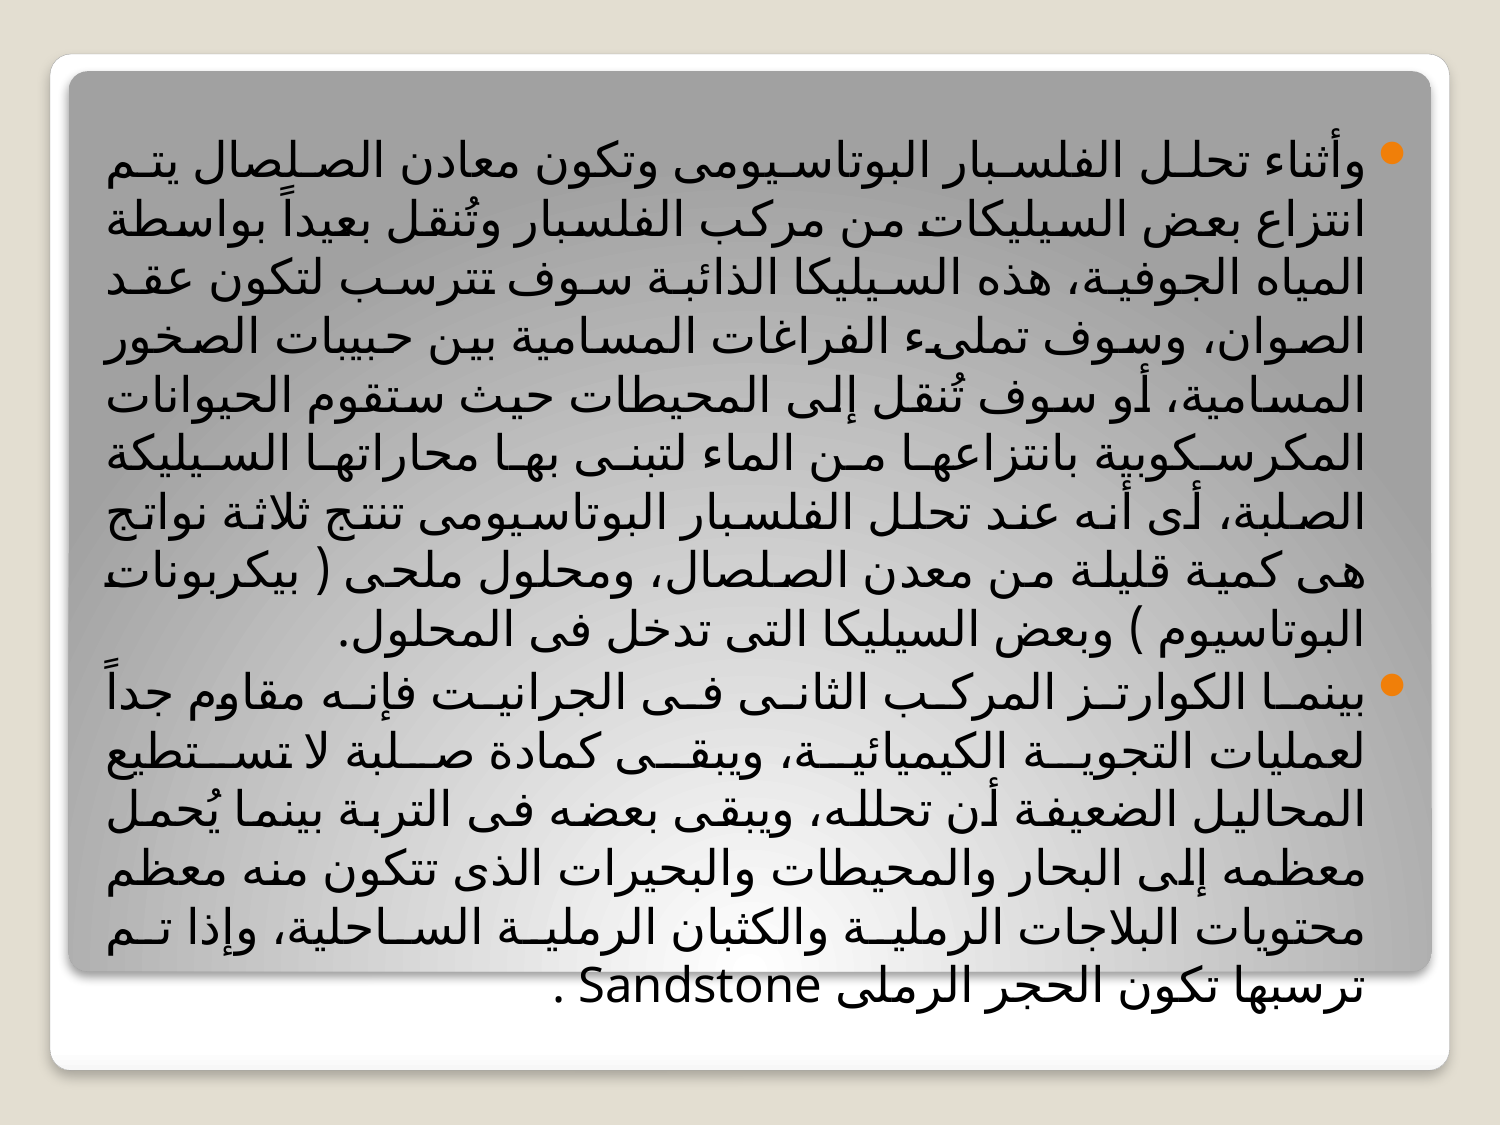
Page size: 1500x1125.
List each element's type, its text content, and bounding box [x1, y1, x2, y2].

list وأثناء تحلل الفلسبار البوتاسيومى وتكون معادن الصلصال يتم انتزاع بعض السيليكات من مركب الفلسبار وتُنقل بعيداً بواسطة المياه الجوفية، هذه السيليكا الذائبة سوف تترسب لتكون عقد الصوان، وسوف تملىء الفراغات المسامية بين حبيبات الصخور المسامية، أو سوف تُنقل إلى المحيطات حيث ستقوم الحيوانات المكرسكوبية بانتزاعها من الماء لتبنى بها محاراتها السيليكة الصلبة، أى أنه عند تحلل الفلسبار البوتاسيومى تنتج ثلاثة نواتج هى كمية قليلة من معدن الصلصال، ومحلول ملحى ( بيكربونات البوتاسيوم ) وبعض السيليكا التى تدخل فى المحلول. بينما الكوارتز المركب الثانى فى الجرانيت فإنه مقاوم جداً لعمليات التجوية الكيميائية، ويبقى كمادة صلبة لا تستطيع المحاليل الضعيفة أن تحلله، ويبقى بعضه فى التربة بينما يُحمل معظمه إلى البحار والمحيطات والبحيرات الذى تتكون منه معظم محتويات البلاجات الرملية والكثبان الرملية الساحلية، وإذا تم ترسبها تكون الحجر الرملى Sandstone . [75, 113, 1425, 1035]
